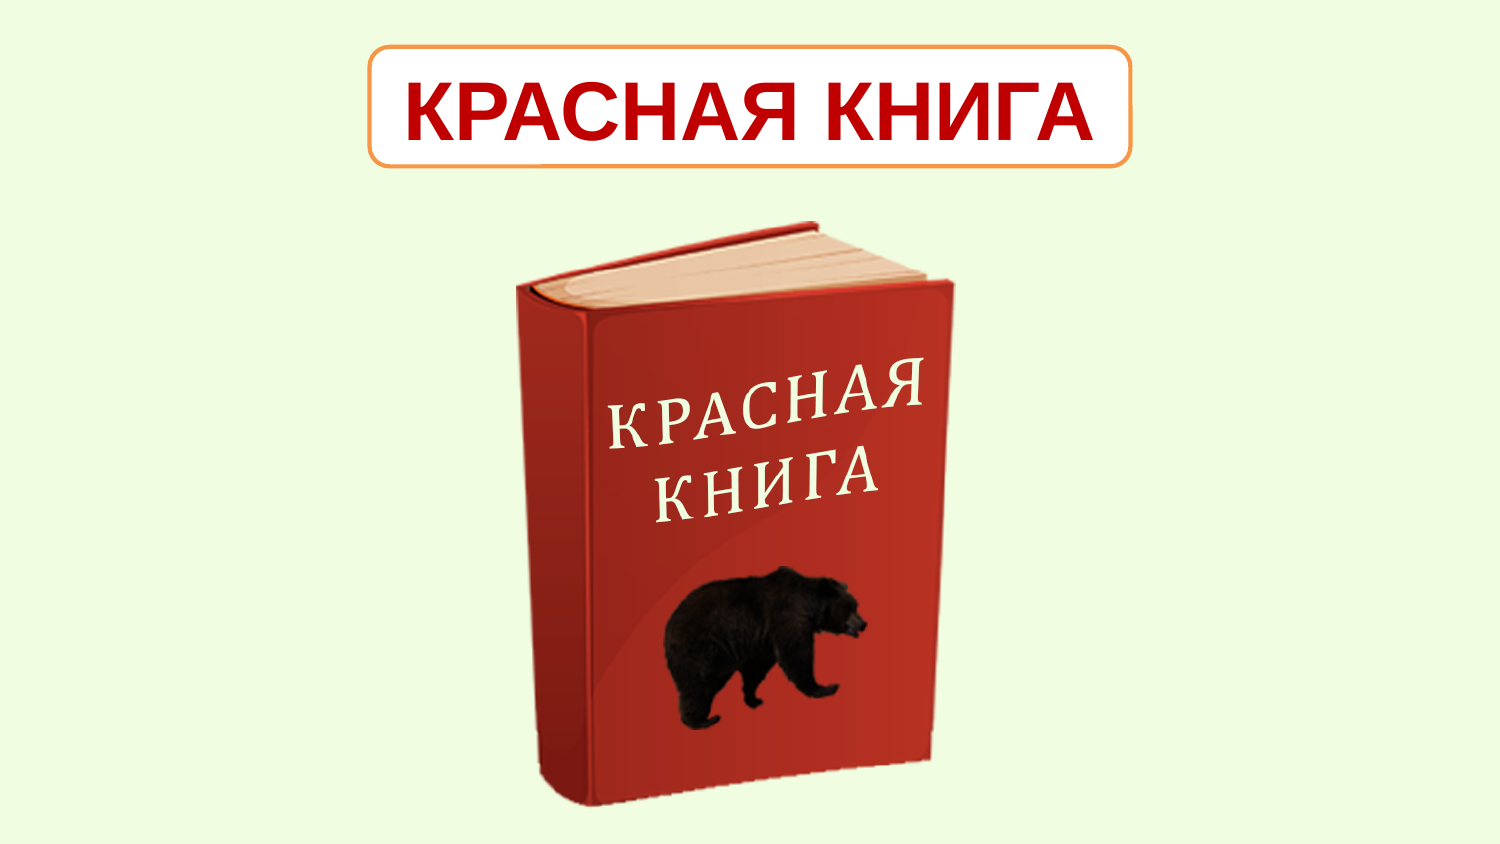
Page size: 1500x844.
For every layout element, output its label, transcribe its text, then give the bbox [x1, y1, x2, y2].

text_box КРАСНАЯ КНИГА [367, 44, 1133, 169]
picture [0, 0, 1500, 844]
